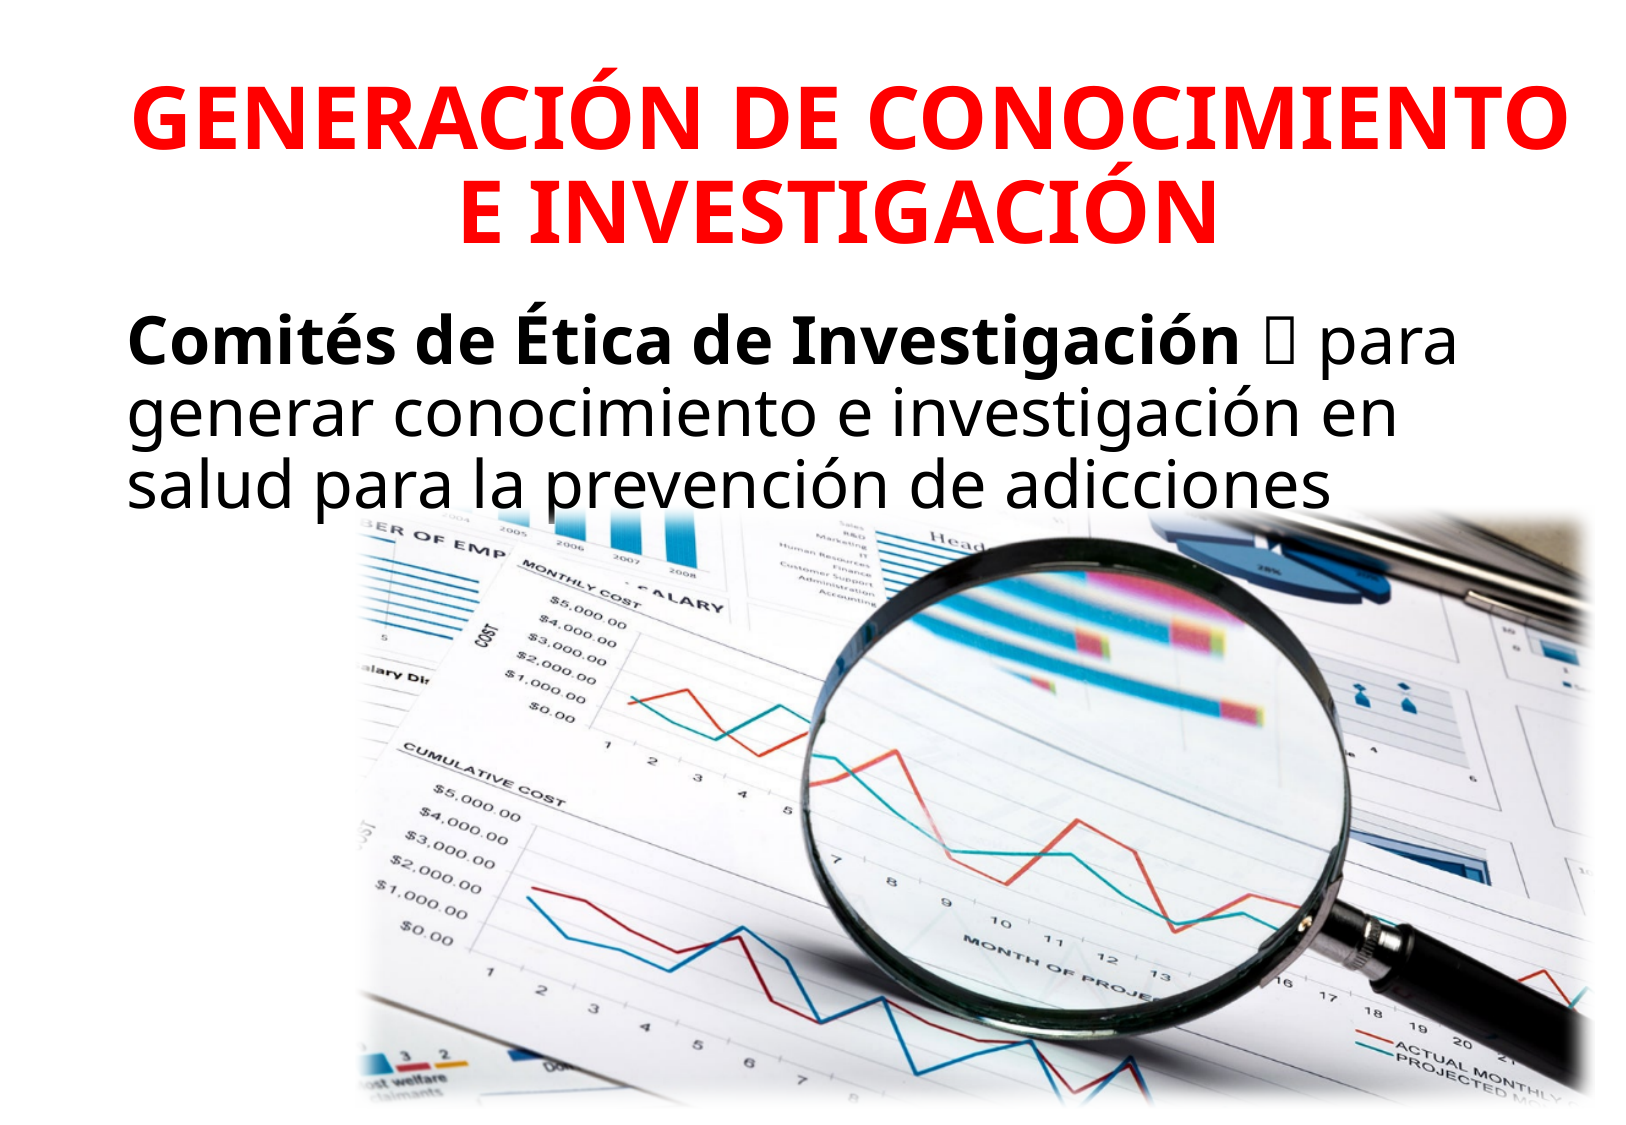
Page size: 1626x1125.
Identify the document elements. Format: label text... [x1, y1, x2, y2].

title GENERACIÓN DE CONOCIMIENTO E INVESTIGACIÓN [111, 59, 1591, 278]
list Comités de Ética de Investigación  para generar conocimiento e investigación en salud para la prevención de adicciones [111, 299, 1514, 1014]
picture [355, 505, 1595, 1110]
